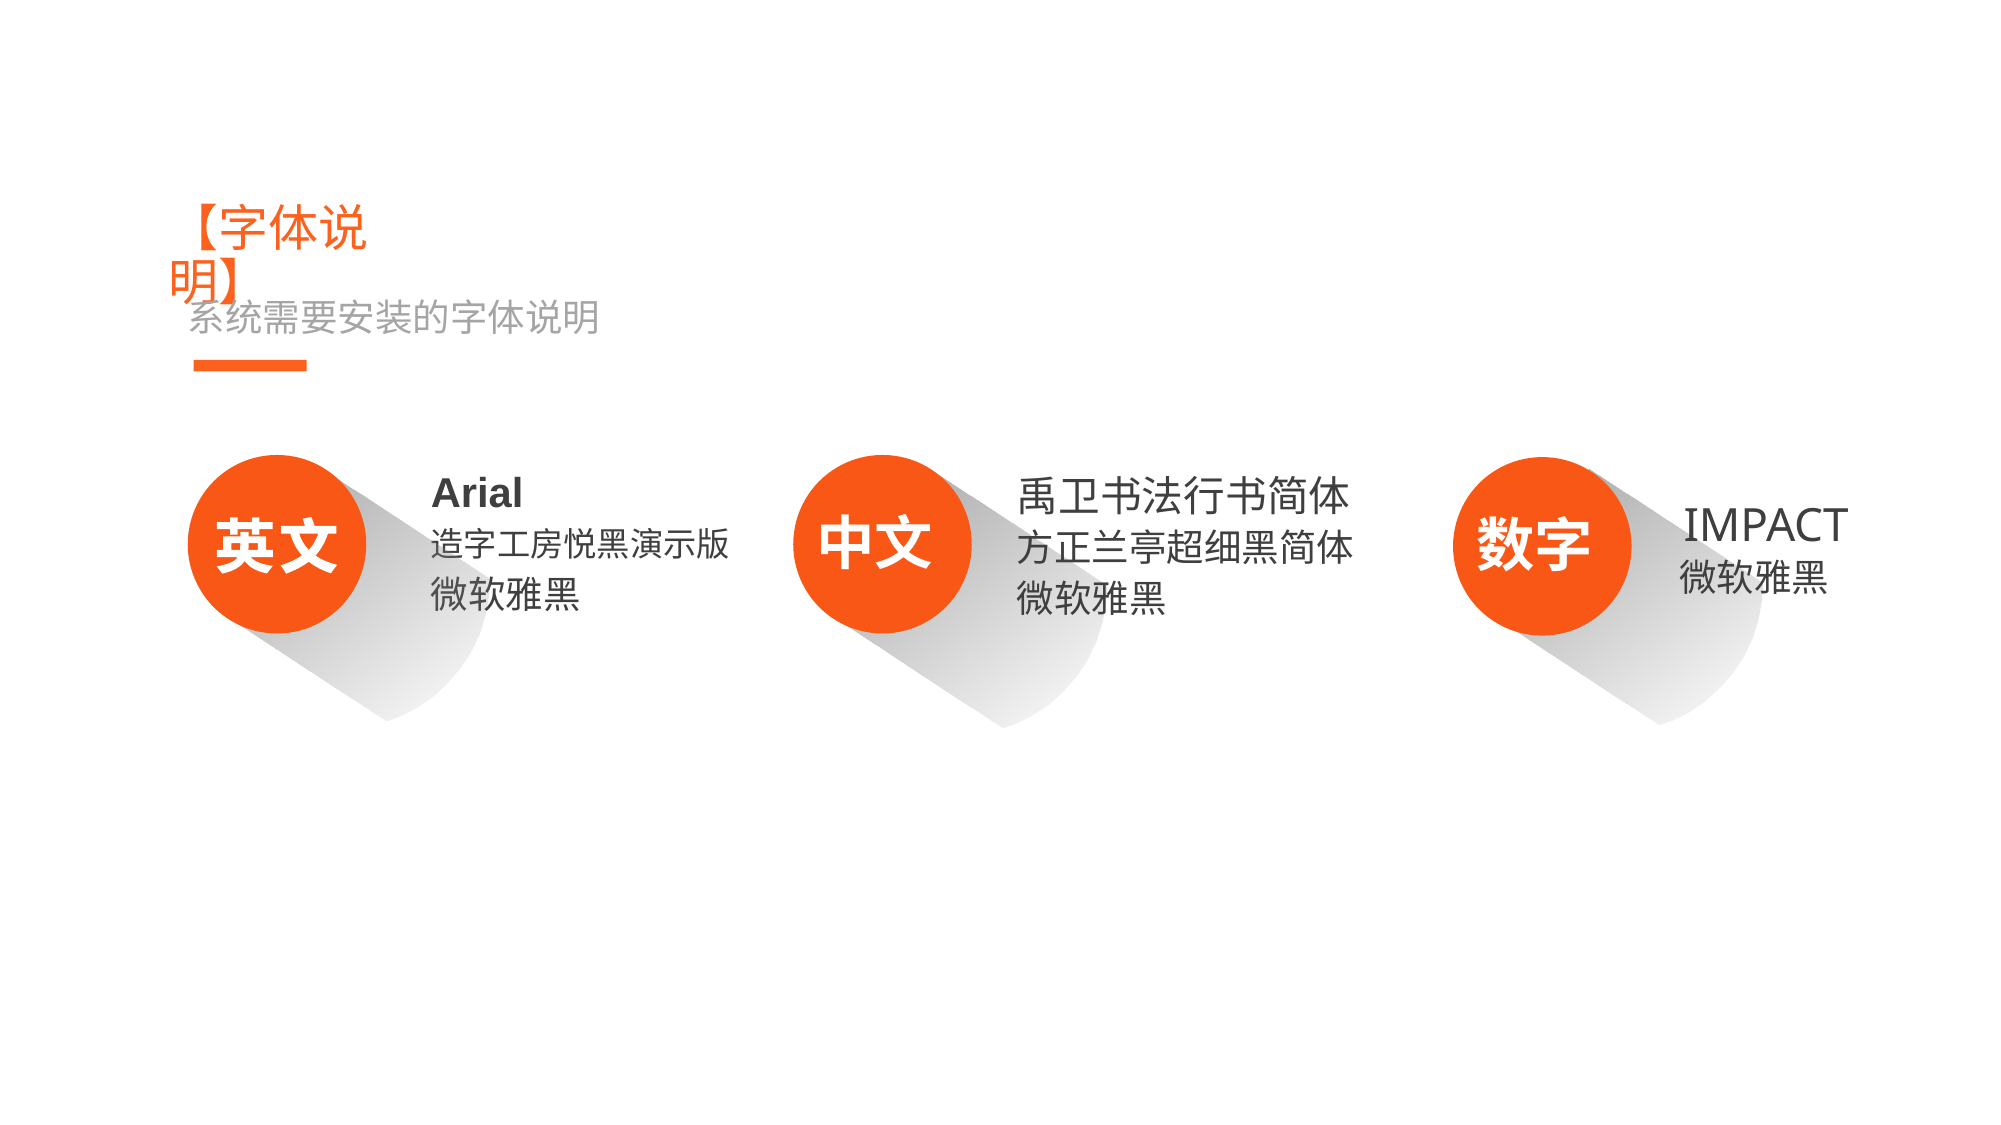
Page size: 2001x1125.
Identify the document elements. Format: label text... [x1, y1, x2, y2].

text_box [187, 454, 481, 690]
text_box 方正兰亭超细黑简体 [1098, 521, 1371, 572]
text_box 微软雅黑 [481, 568, 785, 624]
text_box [793, 454, 1098, 697]
text_box IMPACT [1755, 494, 2000, 552]
text_box 微软雅黑 [1755, 552, 2000, 608]
text_box 微软雅黑 [1098, 572, 1371, 628]
text_box 【字体说明】 [153, 196, 451, 319]
text_box 系统需要安装的字体说明 [172, 291, 637, 347]
text_box Arial [481, 464, 785, 519]
text_box 造字工房悦黑演示版 [481, 519, 785, 568]
text_box 禹卫书法行书简体 [1098, 468, 1371, 521]
text_box [193, 359, 308, 372]
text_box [1453, 457, 1755, 694]
